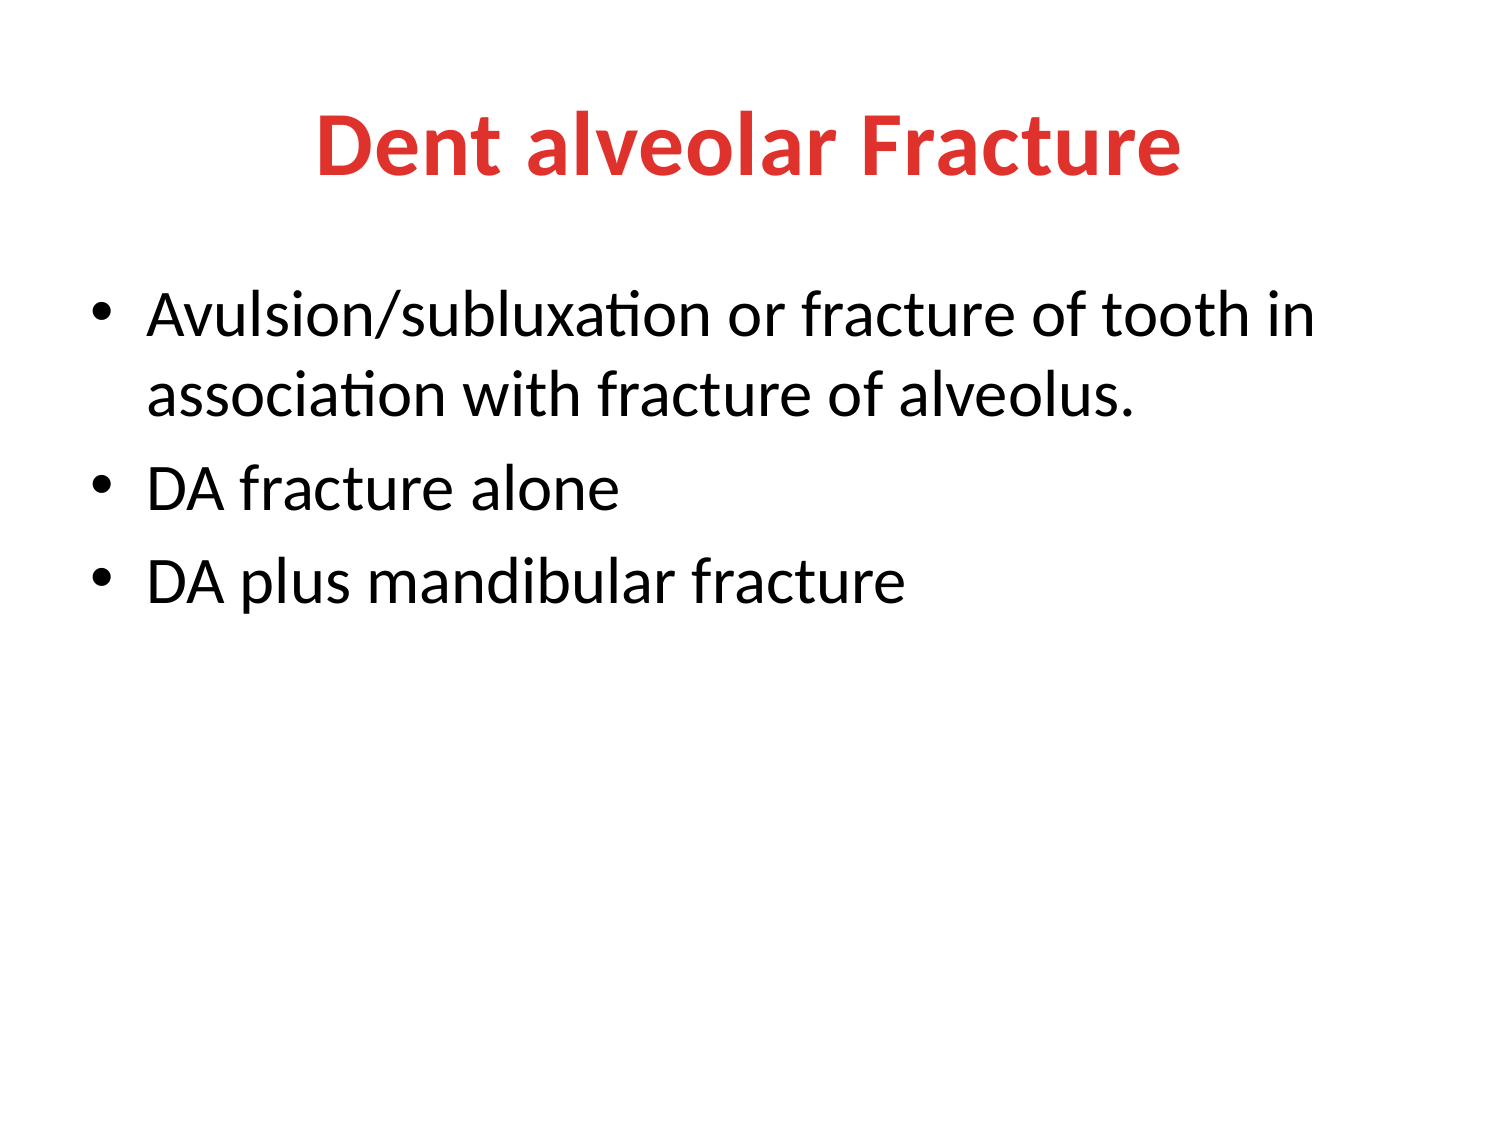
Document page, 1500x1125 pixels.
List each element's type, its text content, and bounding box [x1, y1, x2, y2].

list Avulsion/subluxation or fracture of tooth in association with fracture of alveolus. DA fracture alone DA plus mandibular fracture [75, 262, 1425, 1005]
title Dent alveolar Fracture [75, 45, 1425, 233]
